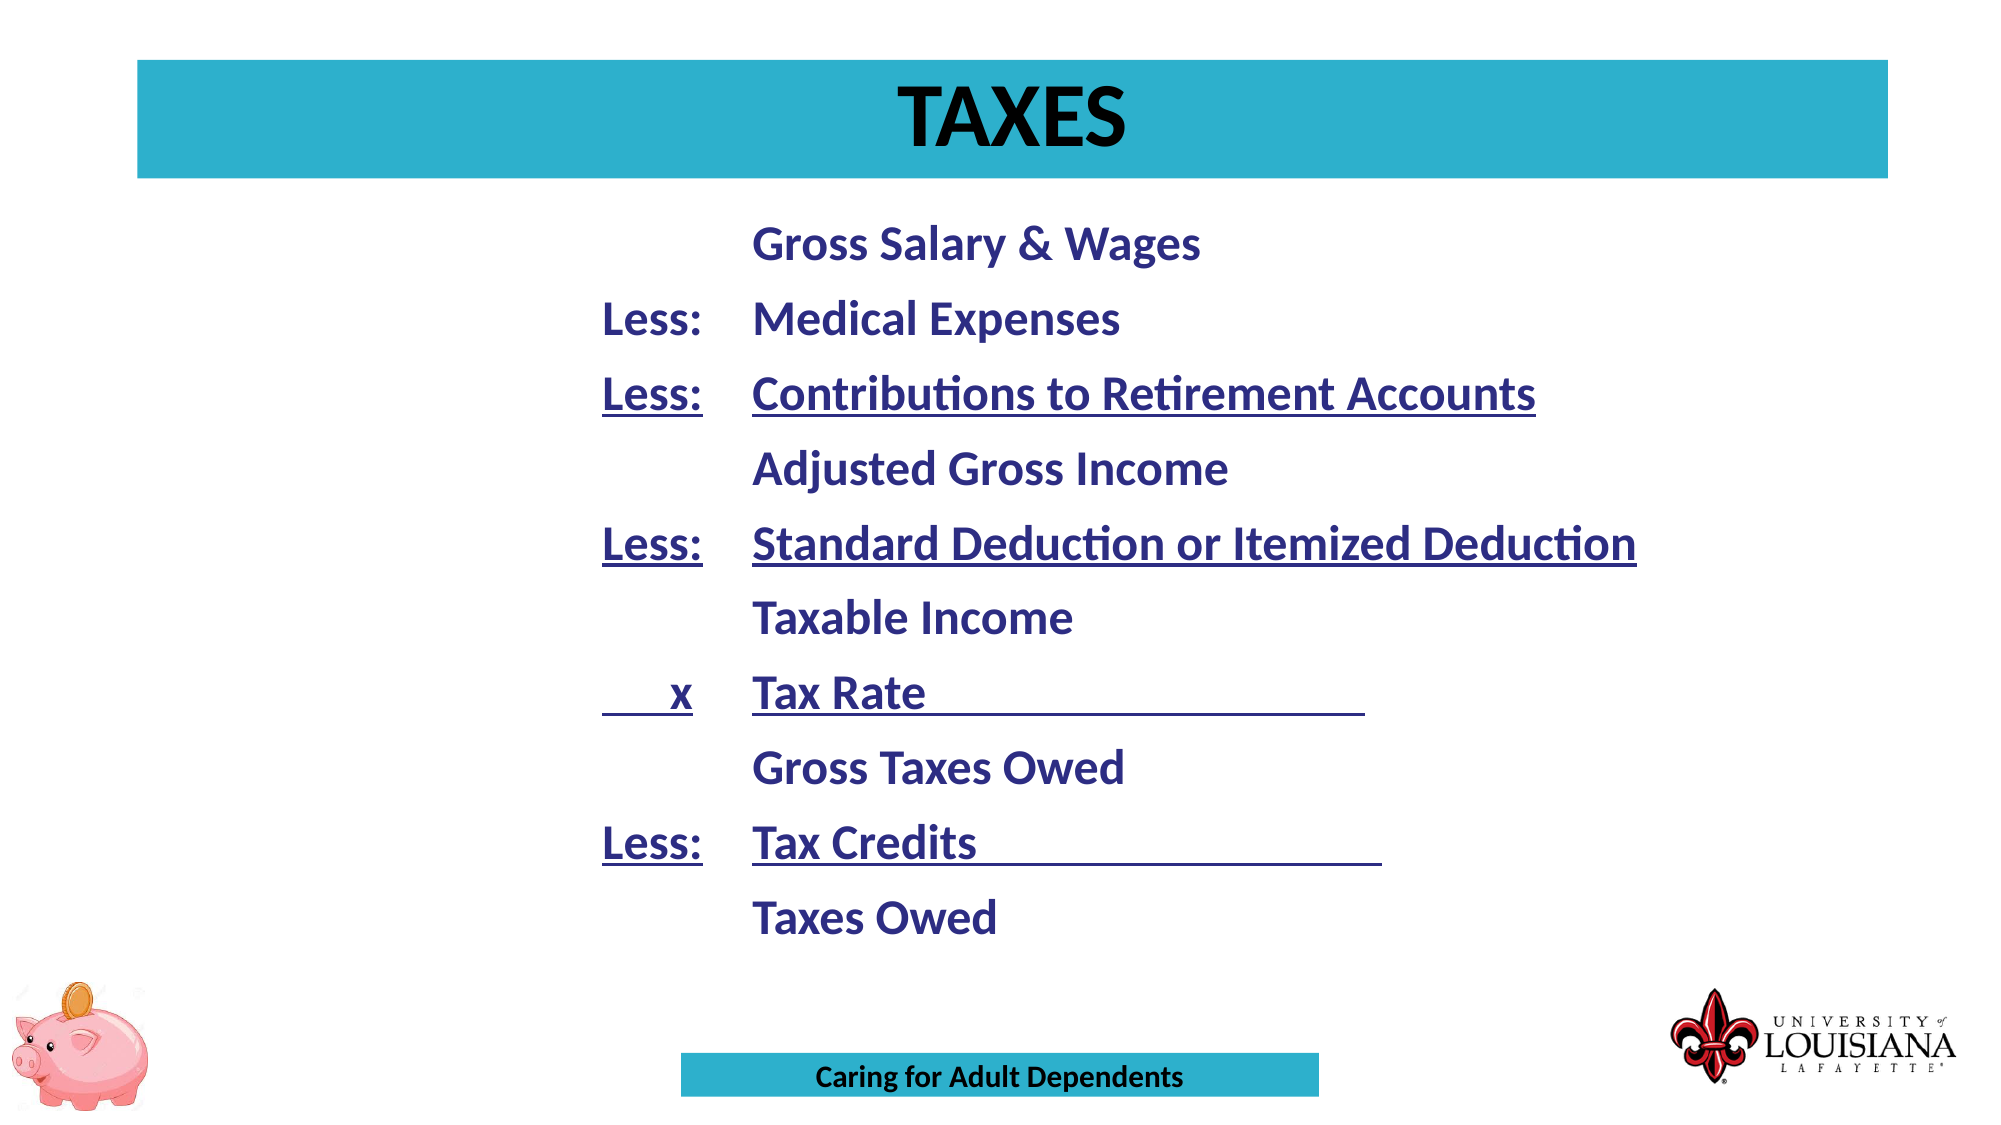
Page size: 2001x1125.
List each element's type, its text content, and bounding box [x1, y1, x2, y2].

list Gross Salary & Wages Less: Medical Expenses Less: Contributions to Retirement Accounts Adjusted Gross Income Less: Standard Deduction or Itemized Deduction Taxable Income x Tax Rate . Gross Taxes Owed Less: Tax Credits . Taxes Owed [137, 210, 1906, 1014]
picture [1657, 977, 1982, 1091]
text_box Caring for Adult Dependents [681, 1052, 1319, 1097]
text_box TAXES [137, 59, 1888, 179]
picture [12, 982, 148, 1111]
